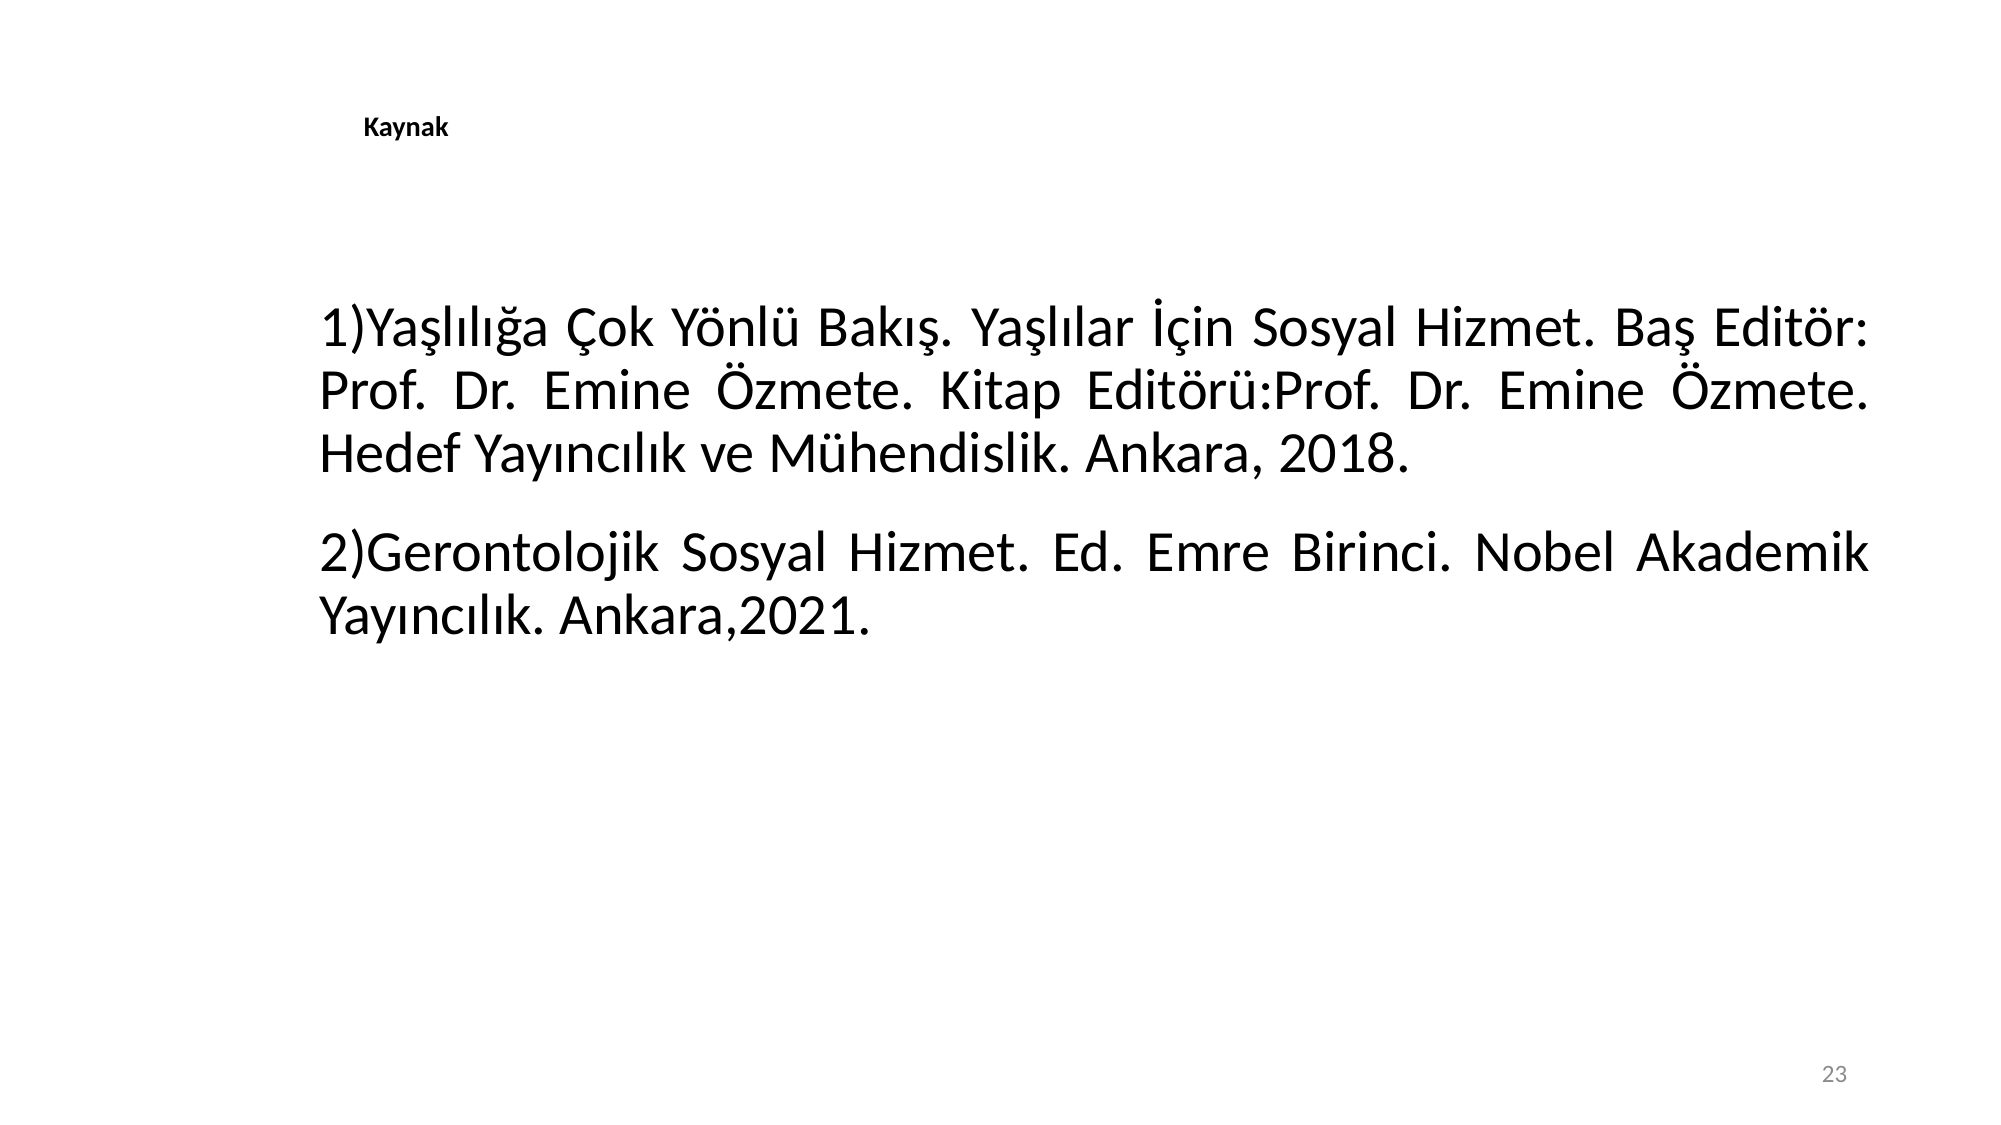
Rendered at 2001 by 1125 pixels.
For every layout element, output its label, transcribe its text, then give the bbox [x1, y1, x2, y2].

title Kaynak [348, 76, 1913, 183]
slide_number 23 [1412, 1042, 1863, 1103]
list 1)Yaşlılığa Çok Yönlü Bakış. Yaşlılar İçin Sosyal Hizmet. Baş Editör: Prof. Dr. Emine Özmete. Kitap Editörü:Prof. Dr. Emine Özmete. Hedef Yayıncılık ve Mühendislik. Ankara, 2018. 2)Gerontolojik Sosyal Hizmet. Ed. Emre Birinci. Nobel Akademik Yayıncılık. Ankara,2021. [291, 182, 1886, 1035]
